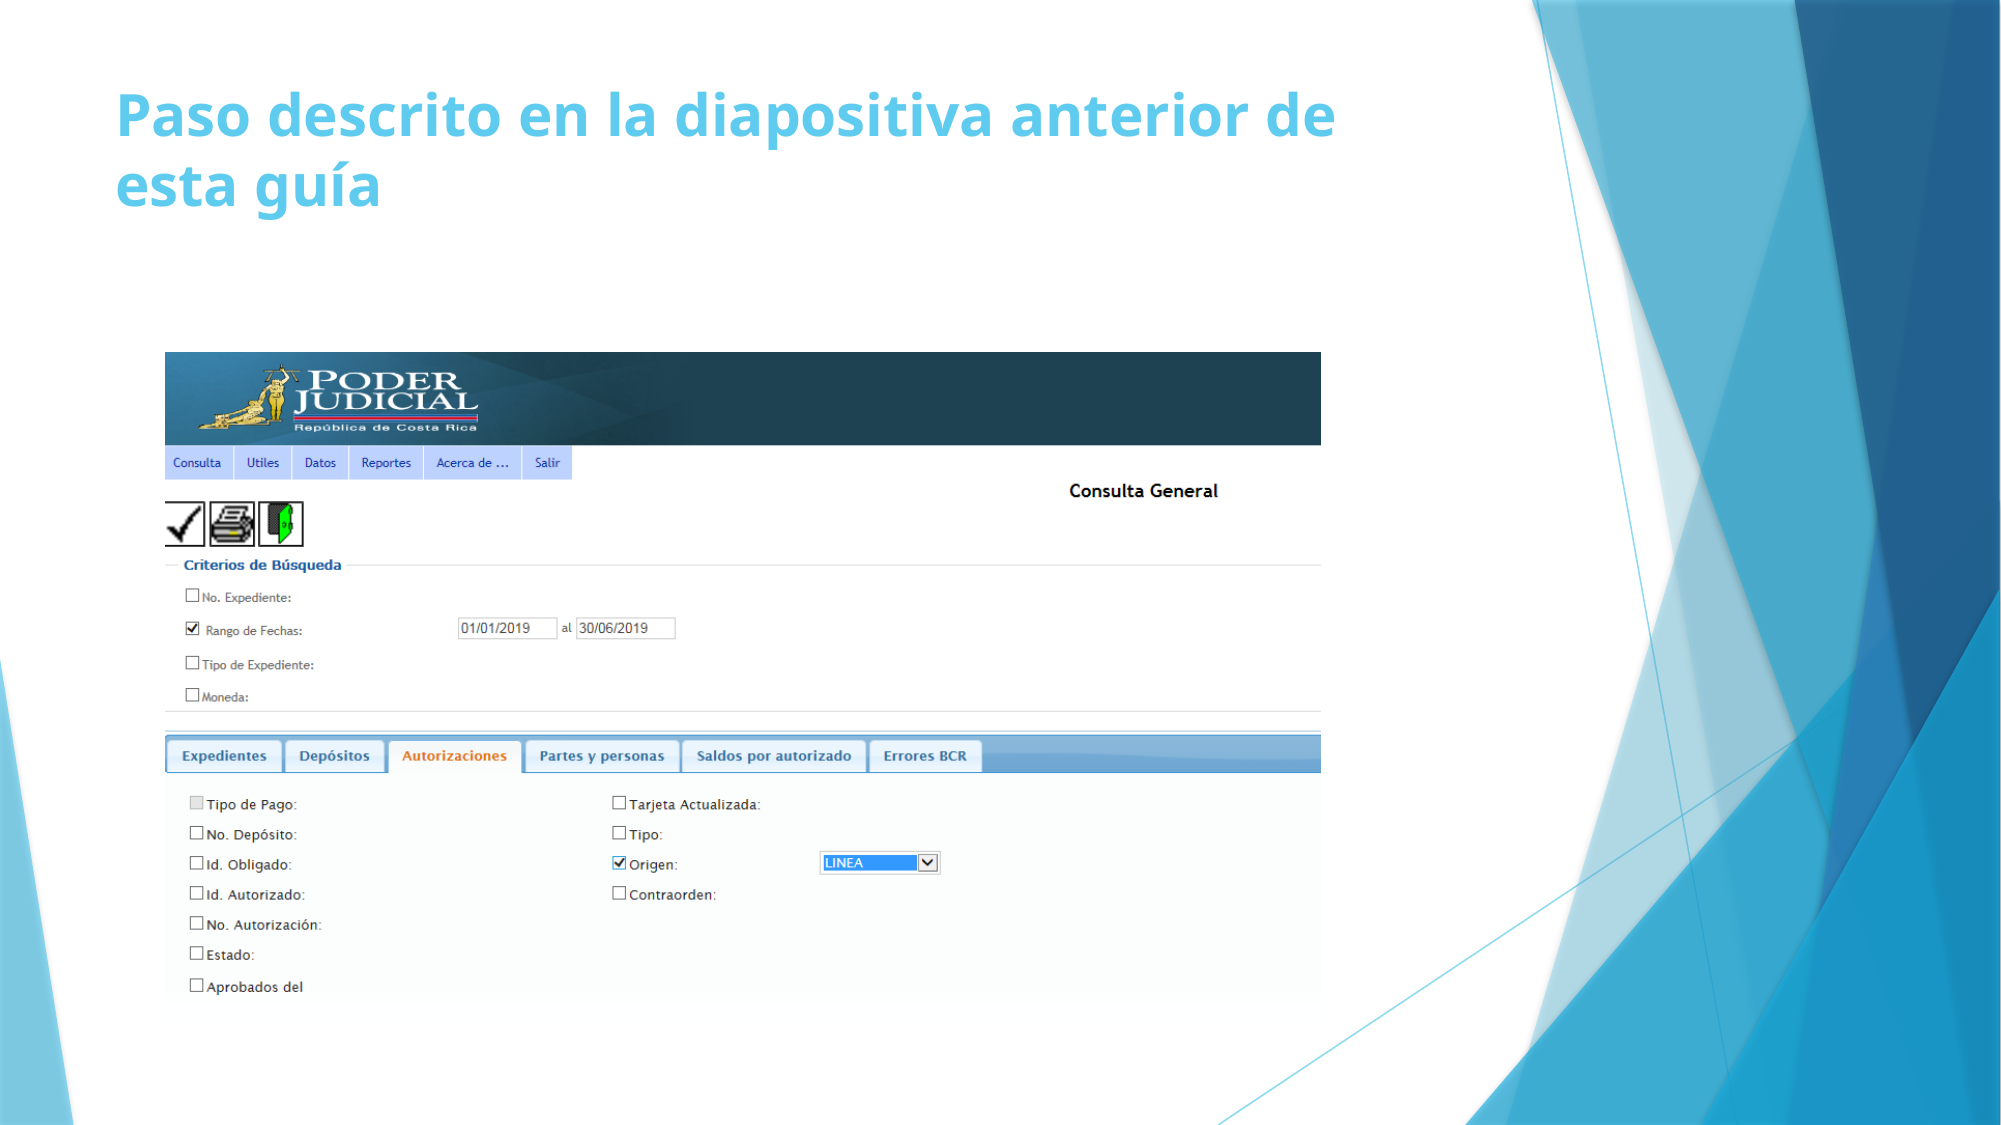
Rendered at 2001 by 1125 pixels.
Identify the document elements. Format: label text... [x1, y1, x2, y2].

picture [164, 352, 1321, 1022]
title Paso descrito en la diapositiva anterior de esta guía [100, 70, 1364, 287]
